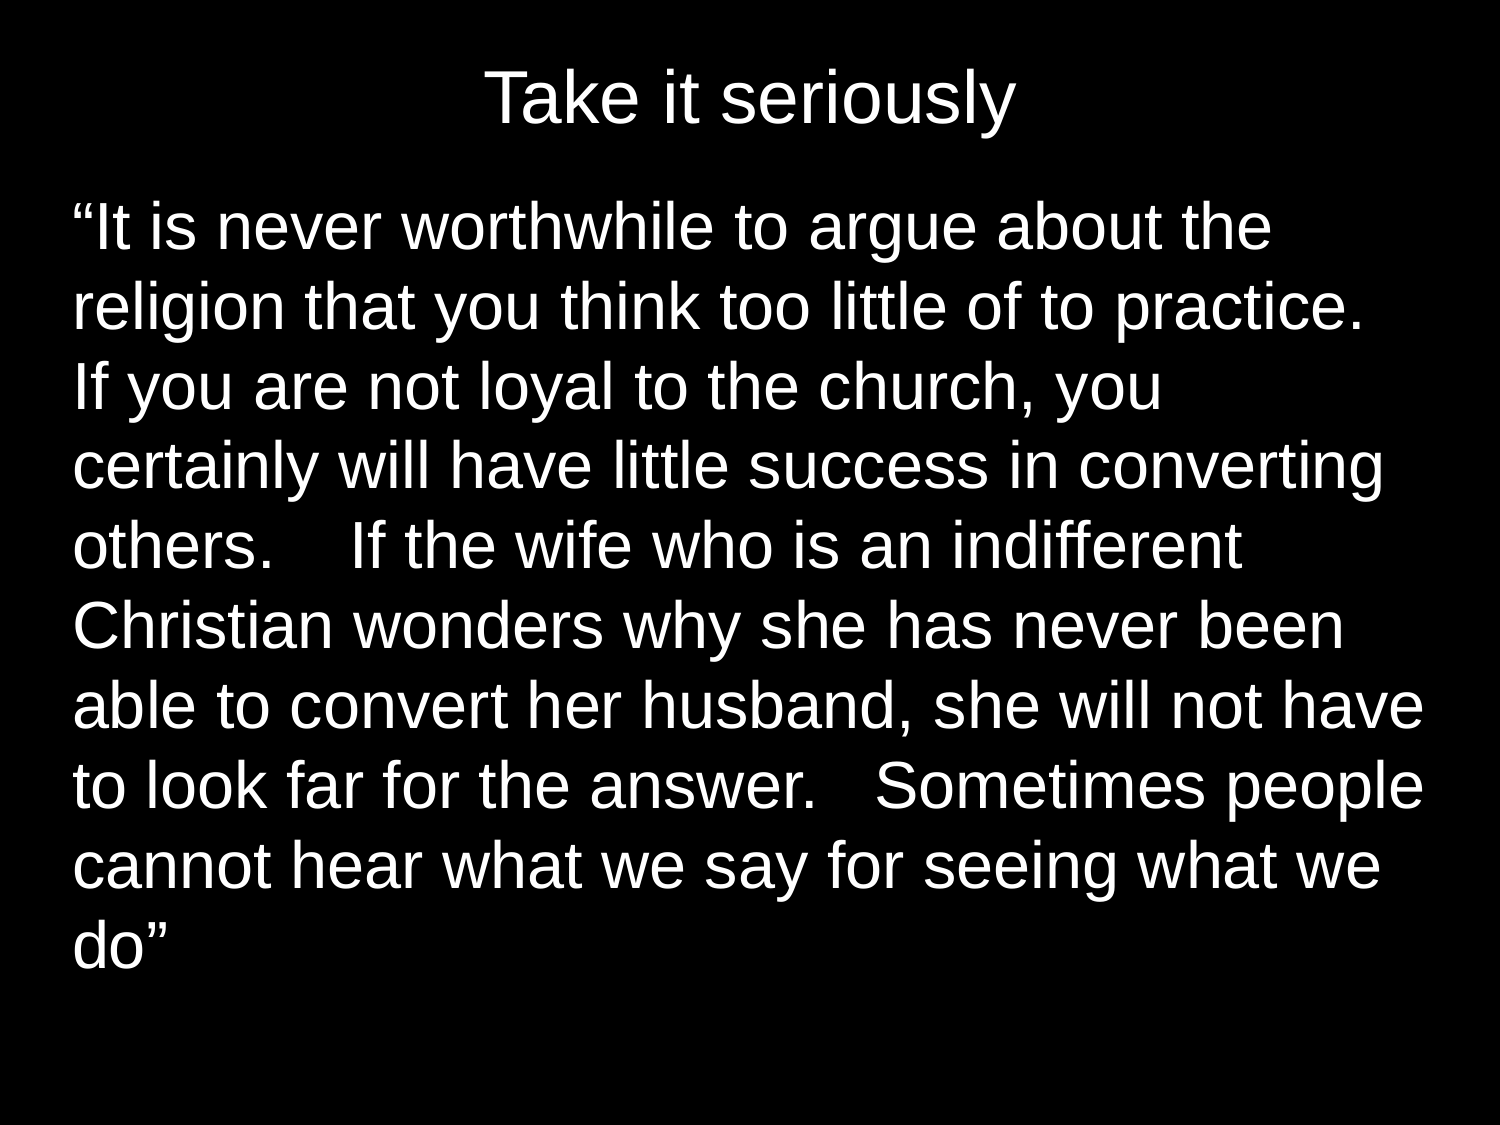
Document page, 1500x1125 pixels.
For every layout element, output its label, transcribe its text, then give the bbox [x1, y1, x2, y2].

title Take it seriously [75, 12, 1425, 174]
list “It is never worthwhile to argue about the religion that you think too little of to practice. If you are not loyal to the church, you certainly will have little success in converting others. If the wife who is an indifferent Christian wonders why she has never been able to convert her husband, she will not have to look far for the answer. Sometimes people cannot hear what we say for seeing what we do” [57, 174, 1445, 1000]
